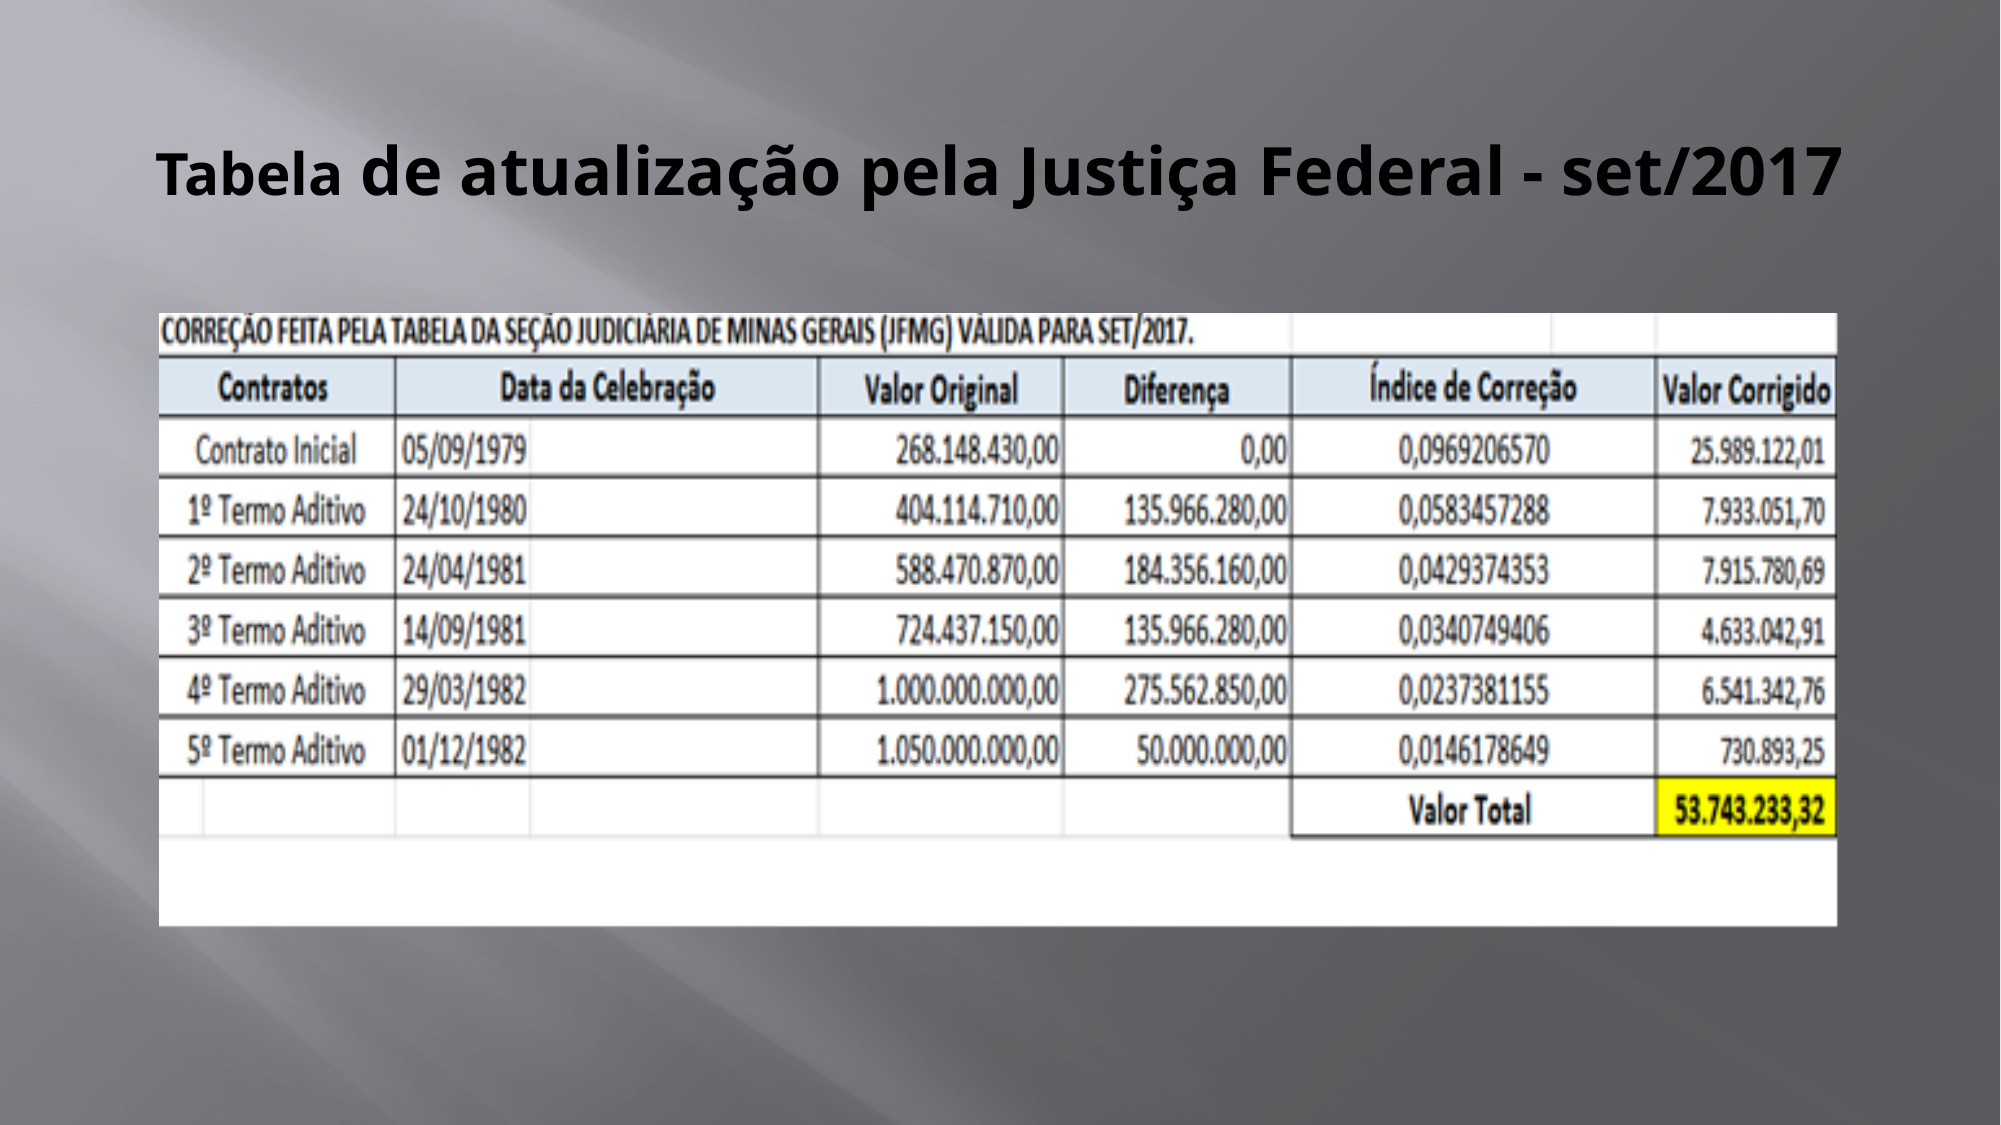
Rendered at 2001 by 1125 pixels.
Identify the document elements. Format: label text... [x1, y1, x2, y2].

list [159, 313, 1841, 931]
title Tabela de atualização pela Justiça Federal - set/2017 [99, 45, 1900, 293]
